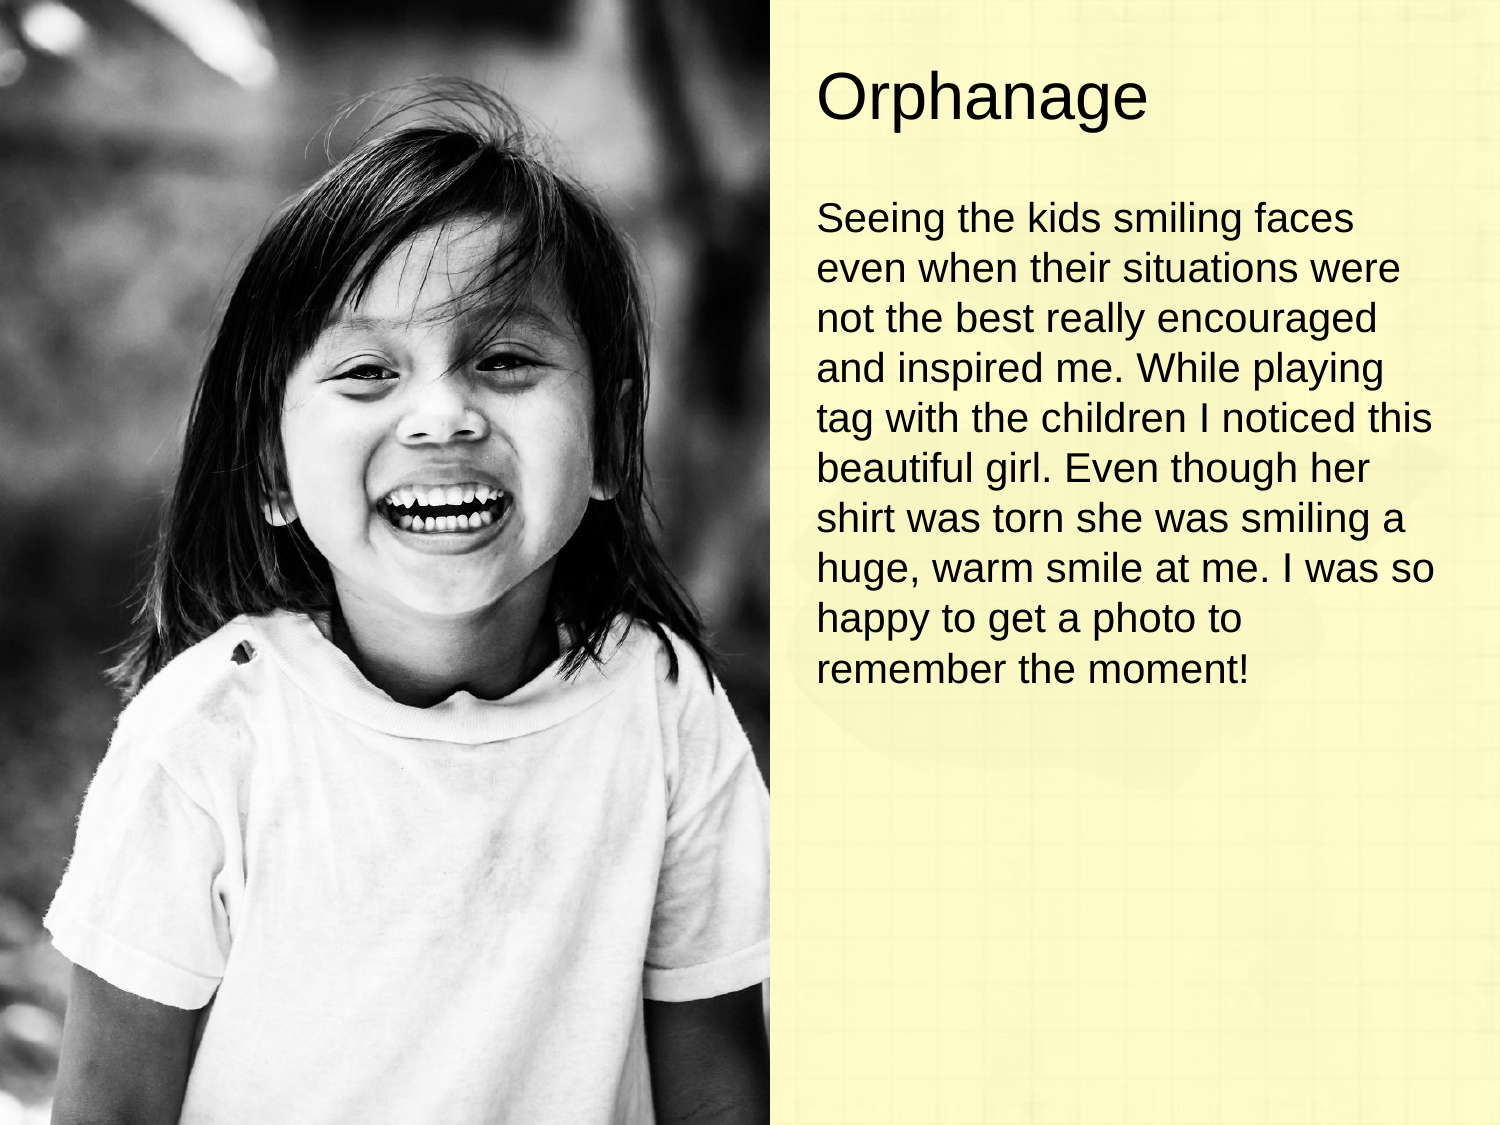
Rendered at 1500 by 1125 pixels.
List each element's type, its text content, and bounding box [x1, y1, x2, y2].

text_box Seeing the kids smiling faces even when their situations were not the best really encouraged and inspired me. While playing tag with the children I noticed this beautiful girl. Even though her shirt was torn she was smiling a huge, warm smile at me. I was so happy to get a photo to remember the moment! [801, 183, 1454, 699]
picture [770, 0, 1500, 1125]
title Orphanage [801, 45, 1425, 141]
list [0, 0, 770, 1125]
